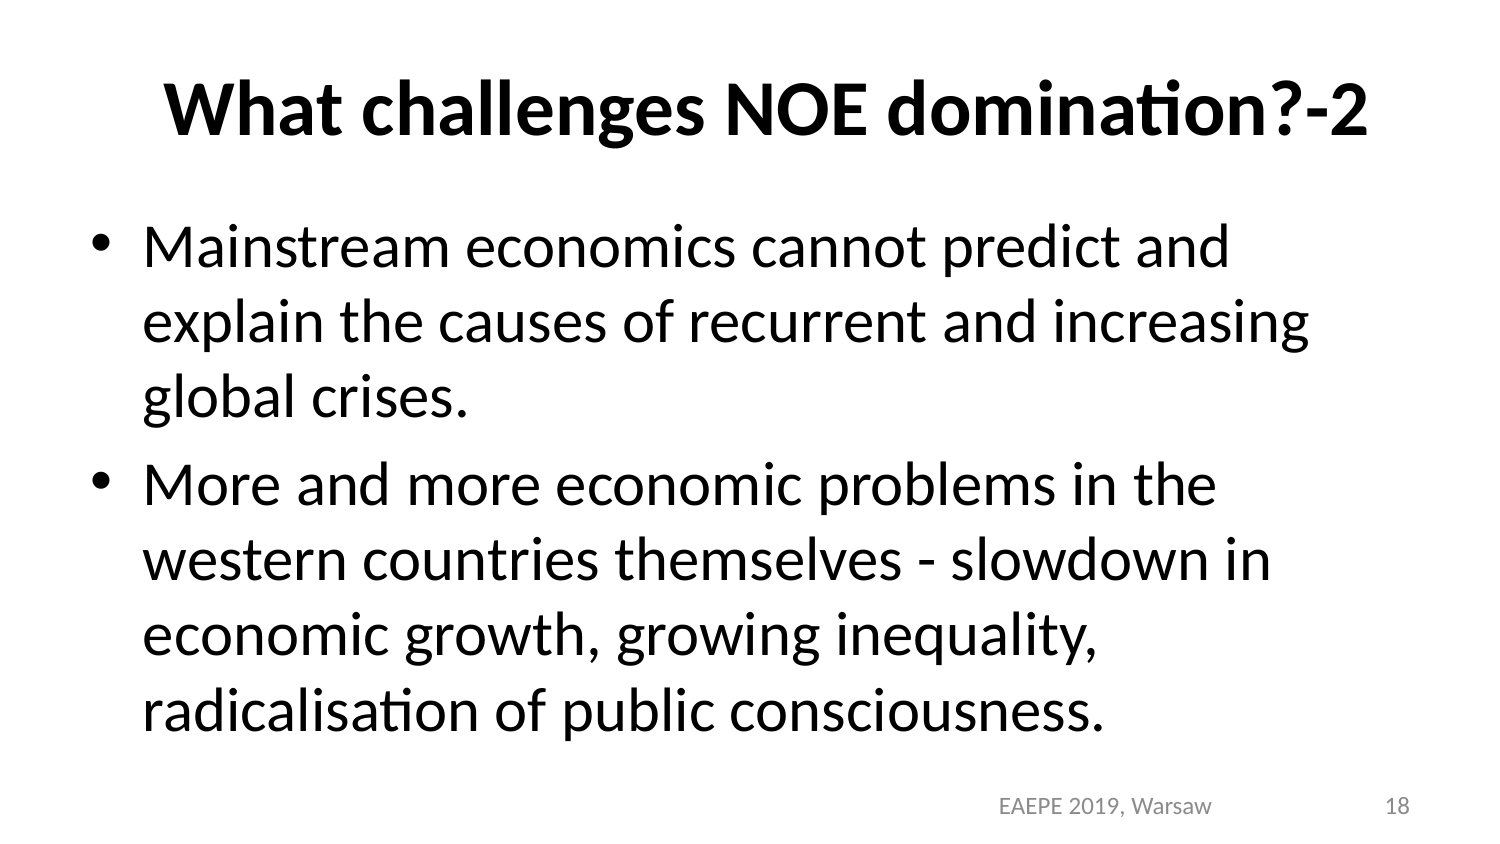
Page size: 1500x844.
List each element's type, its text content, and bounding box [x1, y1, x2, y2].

list Mainstream economics cannot predict and explain the causes of recurrent and increasing global crises. More and more economic problems in the western countries themselves - slowdown in economic growth, growing inequality, radicalisation of public consciousness. [75, 196, 1425, 754]
footer EAEPE 2019, Warsaw [868, 782, 1074, 827]
slide_number 18 [1074, 782, 1425, 827]
title What challenges NOE domination?-2 [75, 33, 1459, 175]
